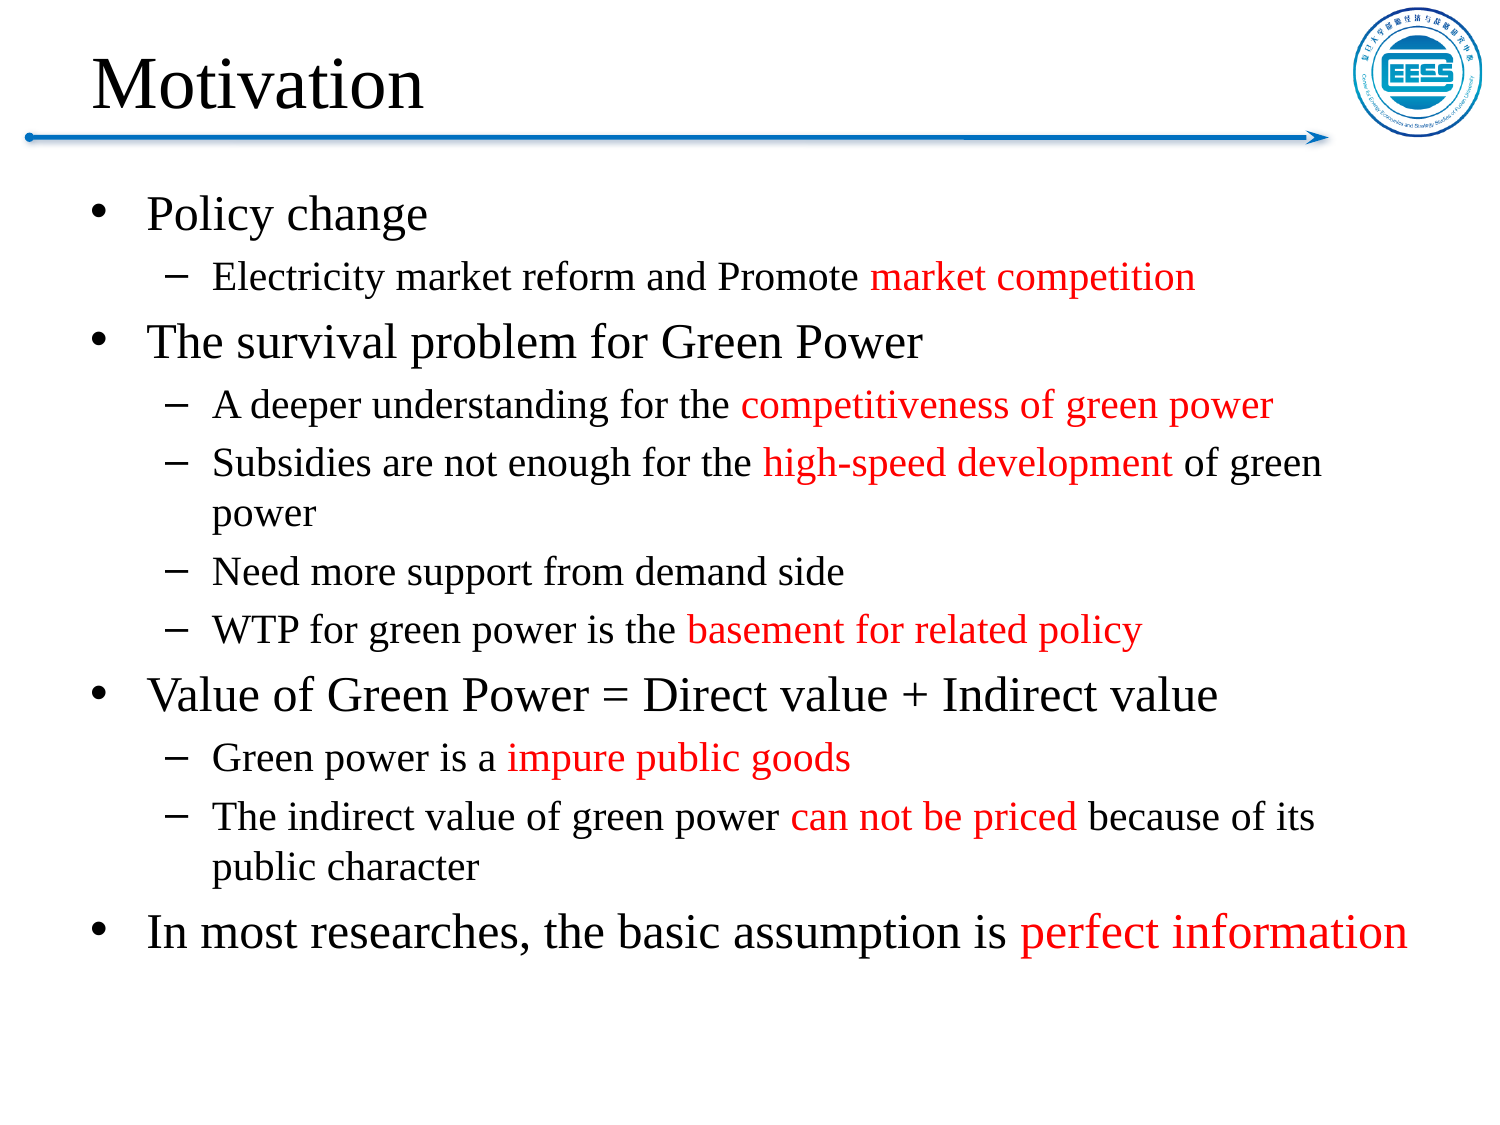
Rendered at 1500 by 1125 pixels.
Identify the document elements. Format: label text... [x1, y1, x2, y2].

picture [1352, 7, 1483, 138]
list Policy change Electricity market reform and Promote market competition The survival problem for Green Power A deeper understanding for the competitiveness of green power Subsidies are not enough for the high-speed development of green power Need more support from demand side WTP for green power is the basement for related policy Value of Green Power = Direct value + Indirect value Green power is a impure public goods The indirect value of green power can not be priced because of its public character In most researches, the basic assumption is perfect information [74, 172, 1426, 1006]
title Motivation [76, 18, 1306, 138]
